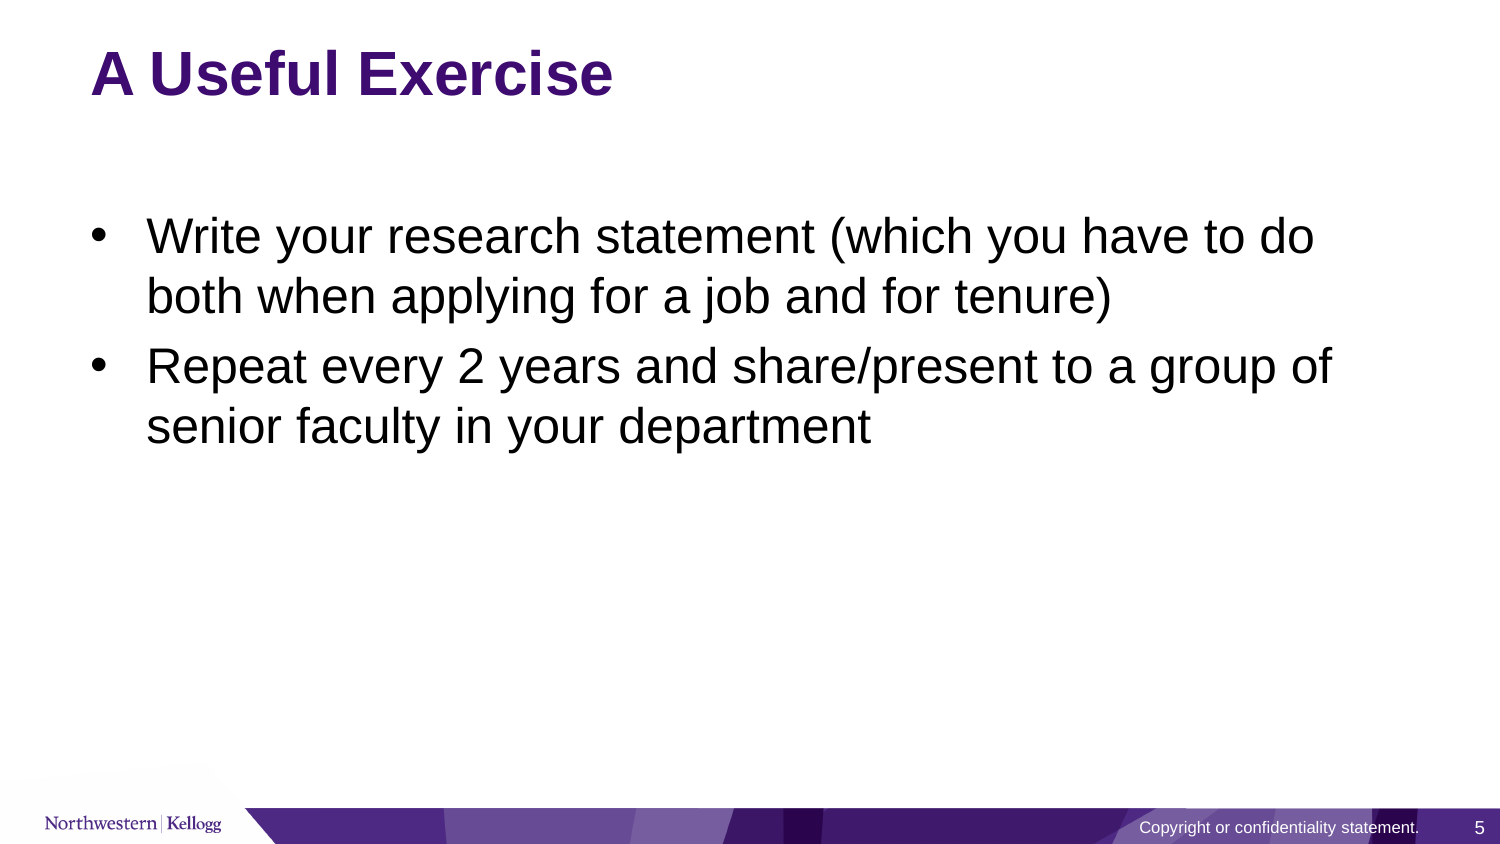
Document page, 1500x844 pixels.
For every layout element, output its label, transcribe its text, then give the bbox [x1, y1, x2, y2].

list Write your research statement (which you have to do both when applying for a job and for tenure) Repeat every 2 years and share/present to a group of senior faculty in your department [75, 196, 1425, 754]
slide_number 5 [1437, 804, 1500, 844]
picture [0, 0, 1500, 844]
footer Copyright or confidentiality statement. [960, 804, 1436, 844]
title A Useful Exercise [75, 0, 1425, 141]
